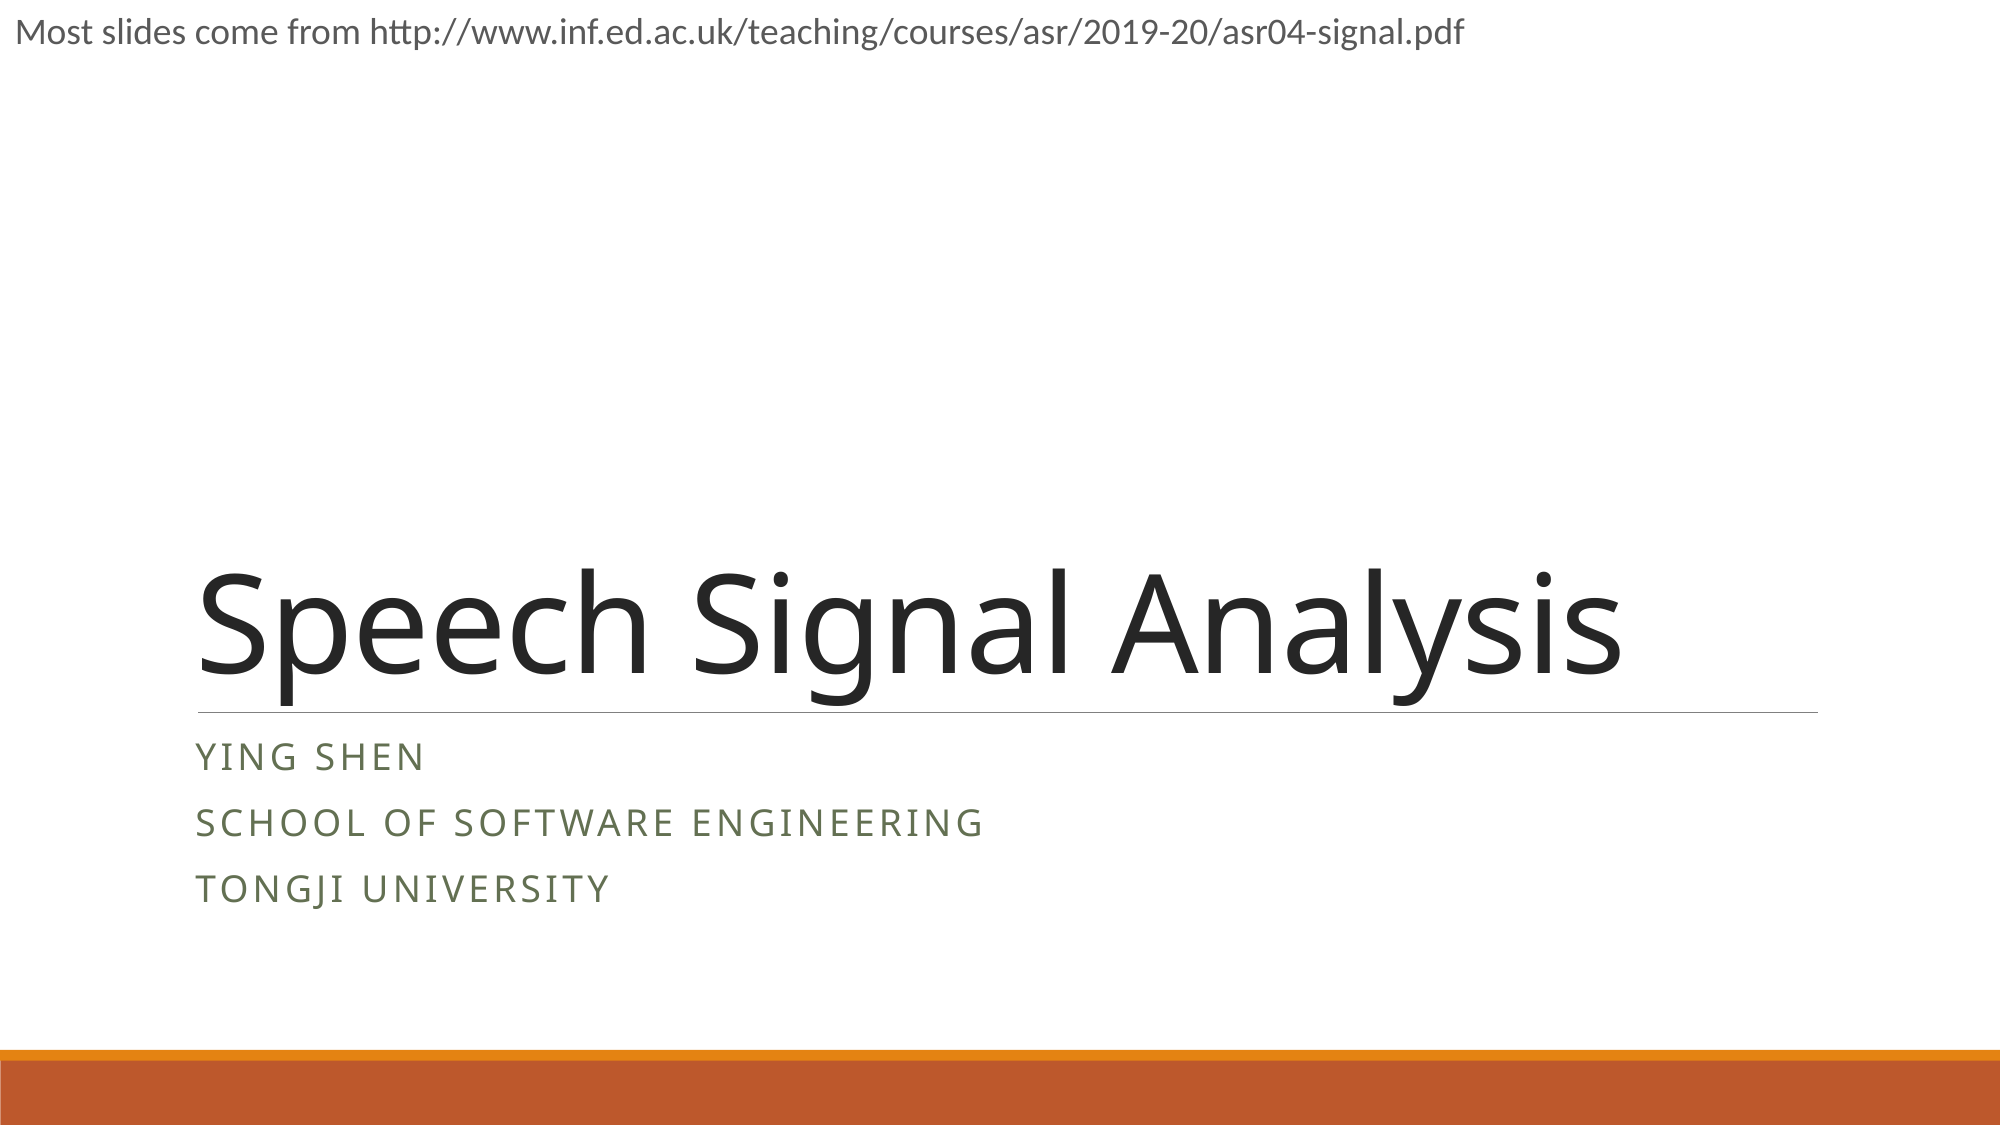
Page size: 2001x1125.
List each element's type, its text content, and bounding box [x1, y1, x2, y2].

text_box Most slides come from http://www.inf.ed.ac.uk/teaching/courses/asr/2019-20/asr04-signal.pdf [0, 0, 1512, 60]
title Speech Signal Analysis [180, 124, 1830, 710]
subtitle Ying shen School of software engineering Tongji university [180, 730, 1831, 919]
